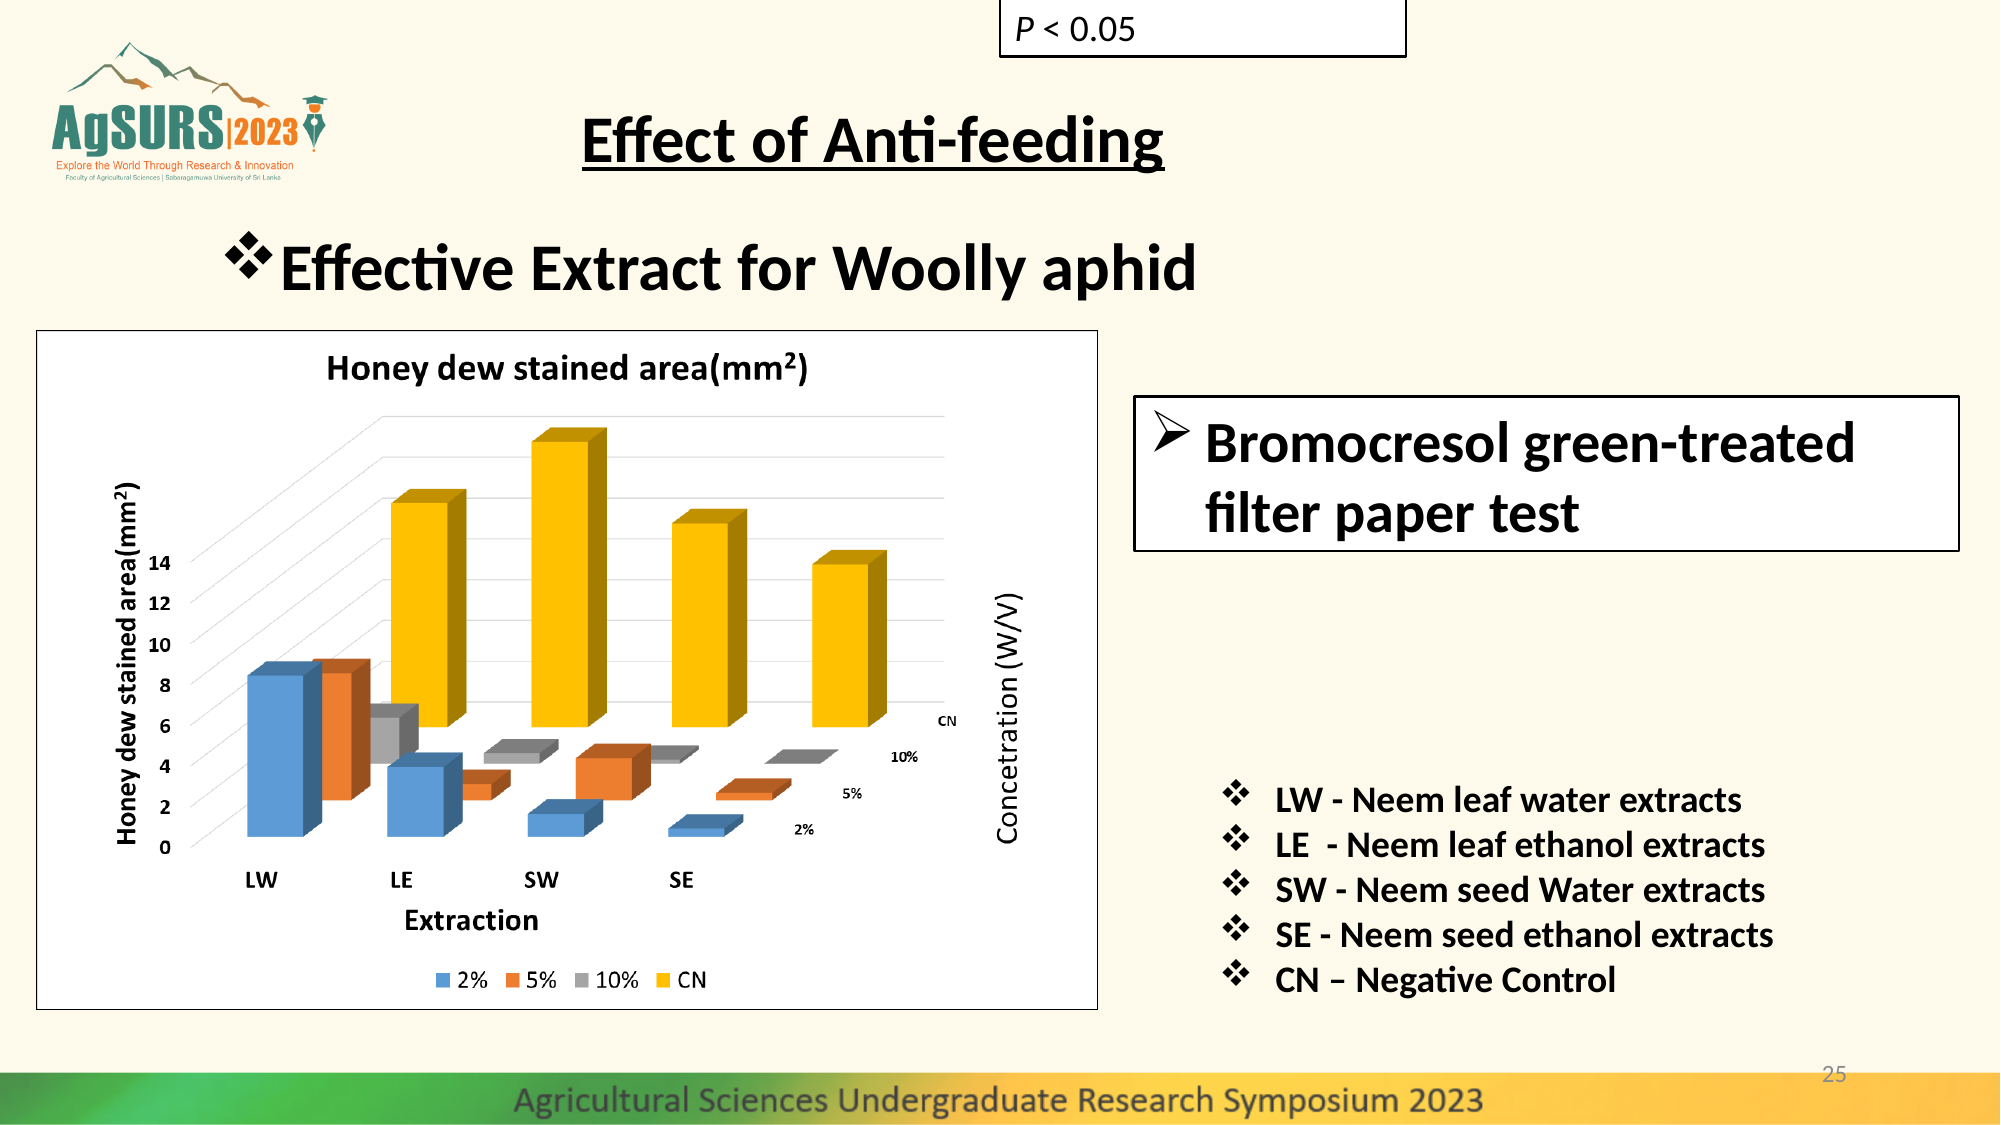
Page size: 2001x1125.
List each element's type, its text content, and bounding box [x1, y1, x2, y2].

text_box Effect of Anti-feeding [567, 97, 1702, 175]
text_box P < 0.05 [999, 0, 1407, 57]
picture [0, 0, 2000, 1125]
text_box LW - Neem leaf water extracts LE - Neem leaf ethanol extracts SW - Neem seed Water extracts SE - Neem seed ethanol extracts CN – Negative Control [1204, 767, 2000, 1008]
text_box Effective Extract for Woolly aphid [204, 216, 1707, 312]
text_box Bromocresol green-treated filter paper test [1134, 396, 1960, 551]
slide_number 25 [1412, 1042, 1863, 1103]
